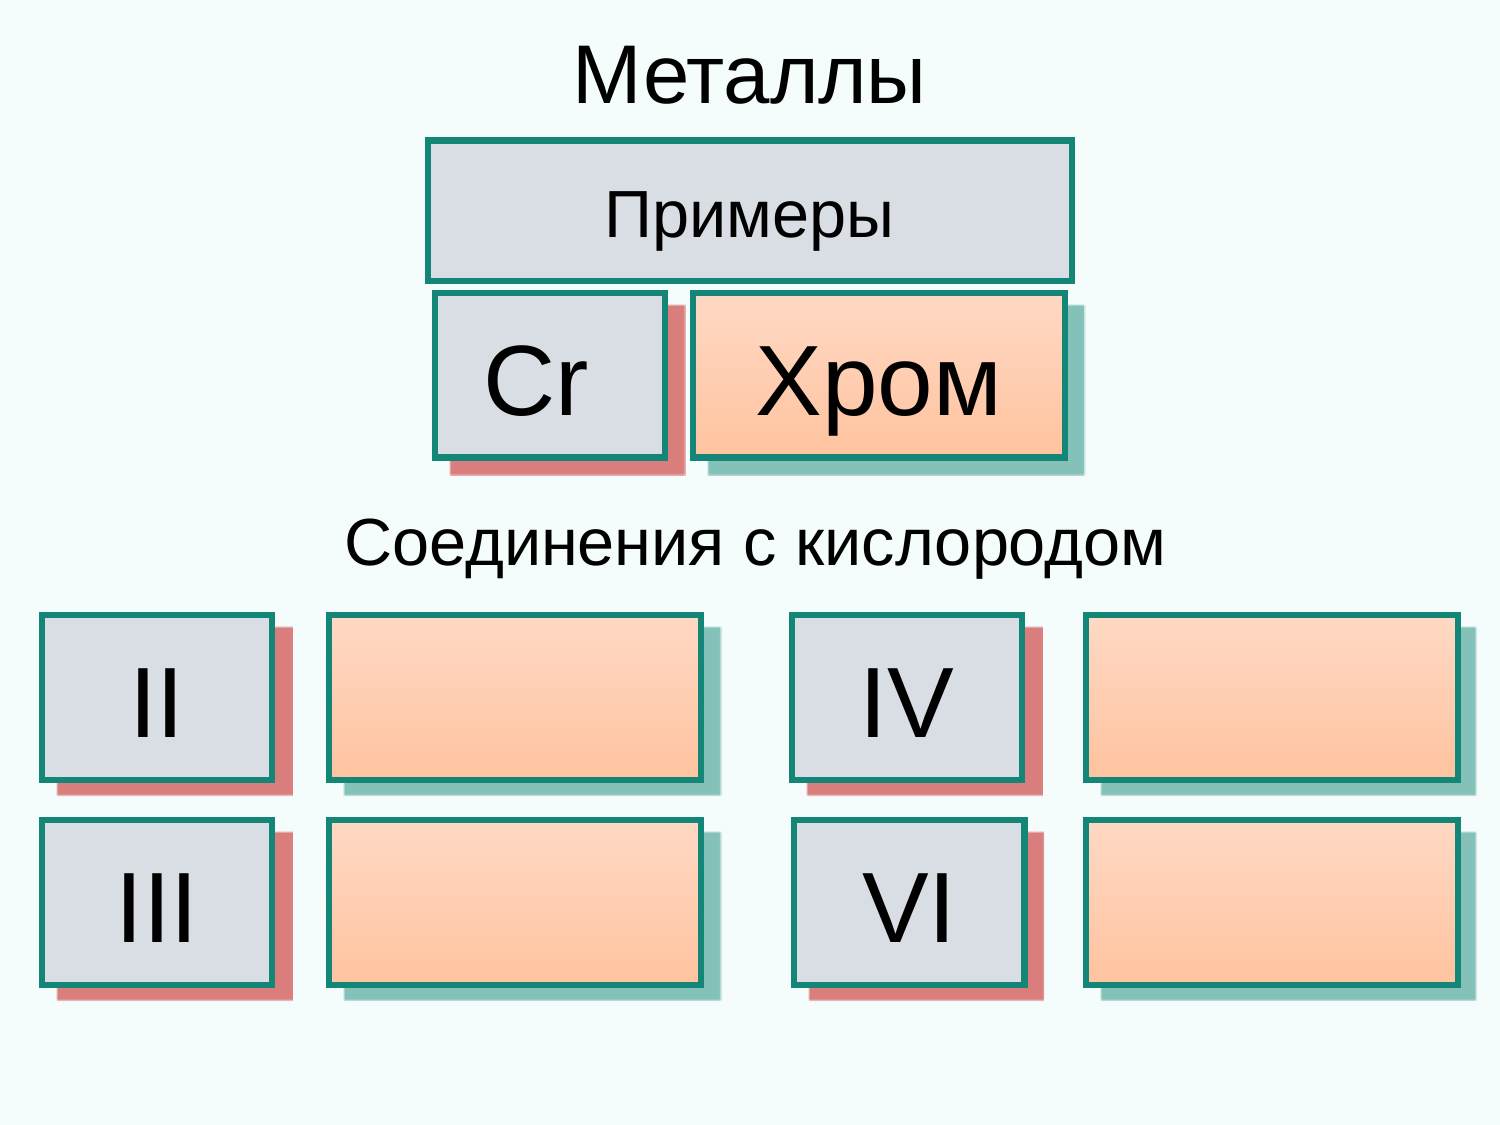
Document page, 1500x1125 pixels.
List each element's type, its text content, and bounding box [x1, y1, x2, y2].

text_box IV [791, 615, 1023, 780]
text_box [1086, 820, 1459, 985]
text_box Металлы [74, 0, 1425, 141]
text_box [434, 292, 1066, 458]
text_box II [41, 615, 273, 780]
text_box Соединения с кислородом [433, 468, 1078, 610]
text_box [329, 820, 702, 985]
text_box [1086, 615, 1459, 780]
text_box [329, 615, 702, 780]
text_box Примеры [427, 141, 1073, 282]
text_box III [41, 820, 273, 985]
text_box VI [793, 820, 1025, 985]
